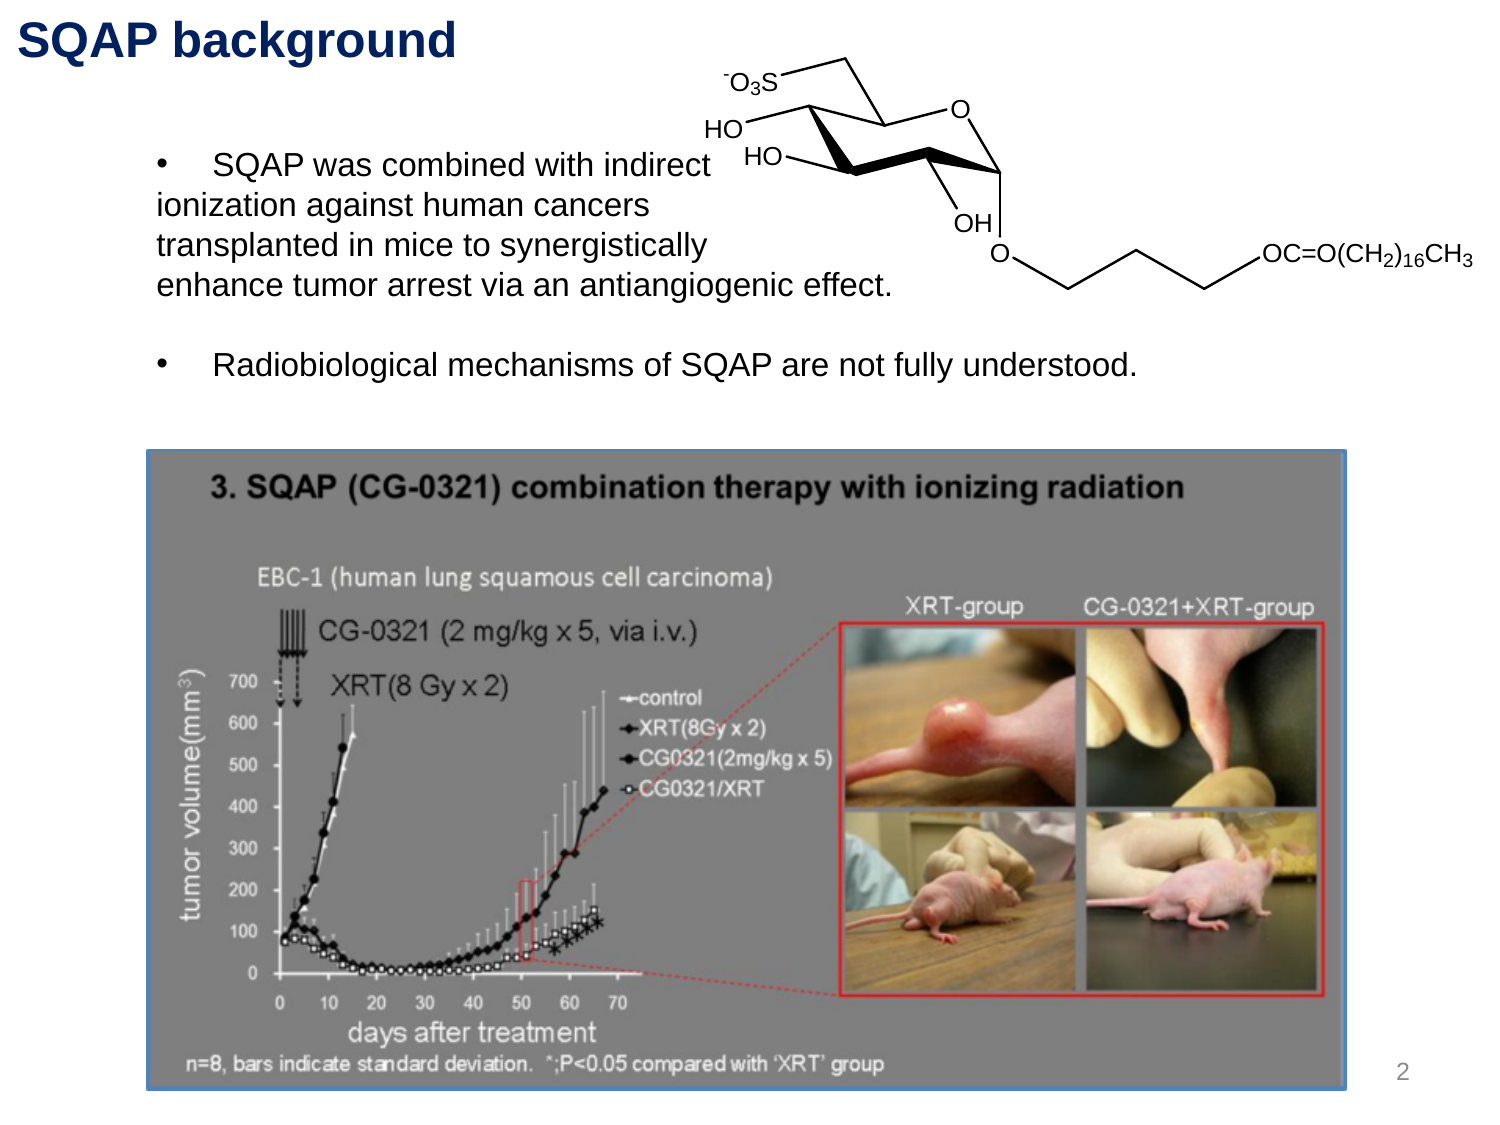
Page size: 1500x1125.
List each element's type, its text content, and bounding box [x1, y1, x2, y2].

picture [145, 449, 1347, 1091]
picture [698, 52, 1480, 300]
text_box SQAP was combined with indirect ionization against human cancers transplanted in mice to synergistically enhance tumor arrest via an antiangiogenic effect. Radiobiological mechanisms of SQAP are not fully understood. [141, 136, 1338, 391]
text_box SQAP background [2, 0, 473, 135]
slide_number 2 [1074, 1040, 1425, 1100]
